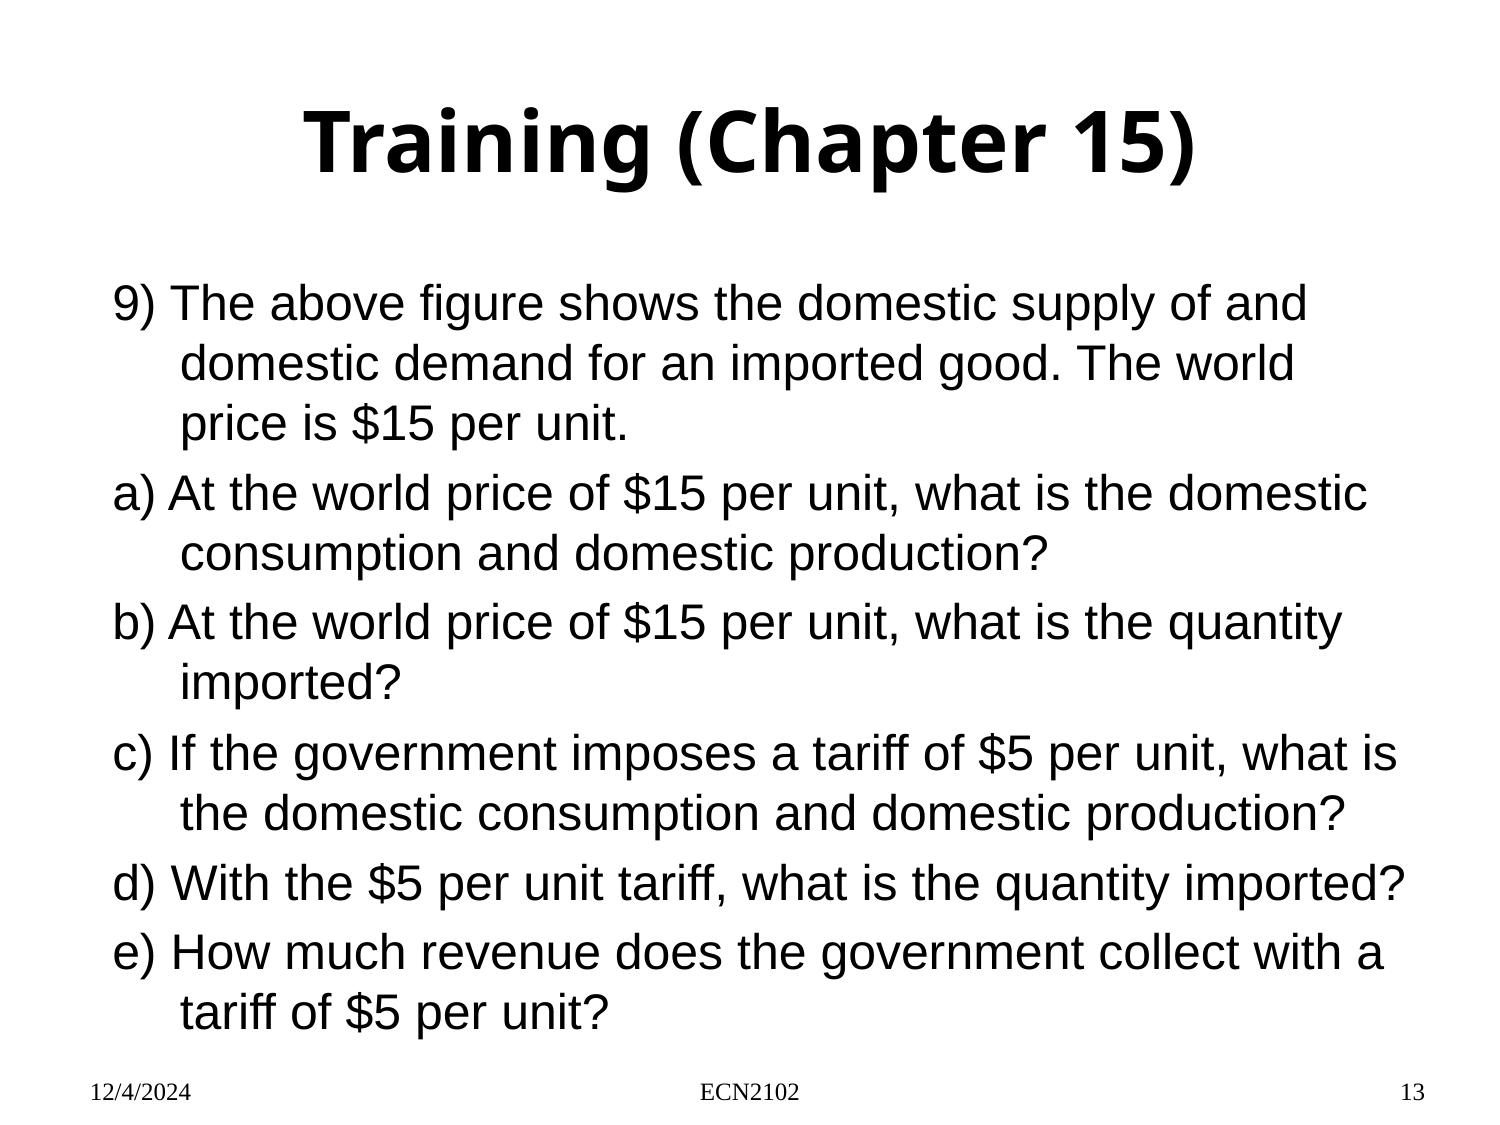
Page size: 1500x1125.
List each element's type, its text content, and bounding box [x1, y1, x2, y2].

title Training (Chapter 15) [75, 45, 1425, 233]
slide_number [75, 1052, 425, 1113]
list 9) The above figure shows the domestic supply of and domestic demand for an imported good. The world price is $15 per unit. a) At the world price of $15 per unit, what is the domestic consumption and domestic production? b) At the world price of $15 per unit, what is the quantity imported? c) If the government imposes a tariff of $5 per unit, what is the domestic consumption and domestic production? d) With the $5 per unit tariff, what is the quantity imported? e) How much revenue does the government collect with a tariff of $5 per unit? [75, 262, 1425, 1035]
footer ECN2102 [512, 1052, 988, 1113]
slide_number 13 [1299, 1052, 1425, 1113]
